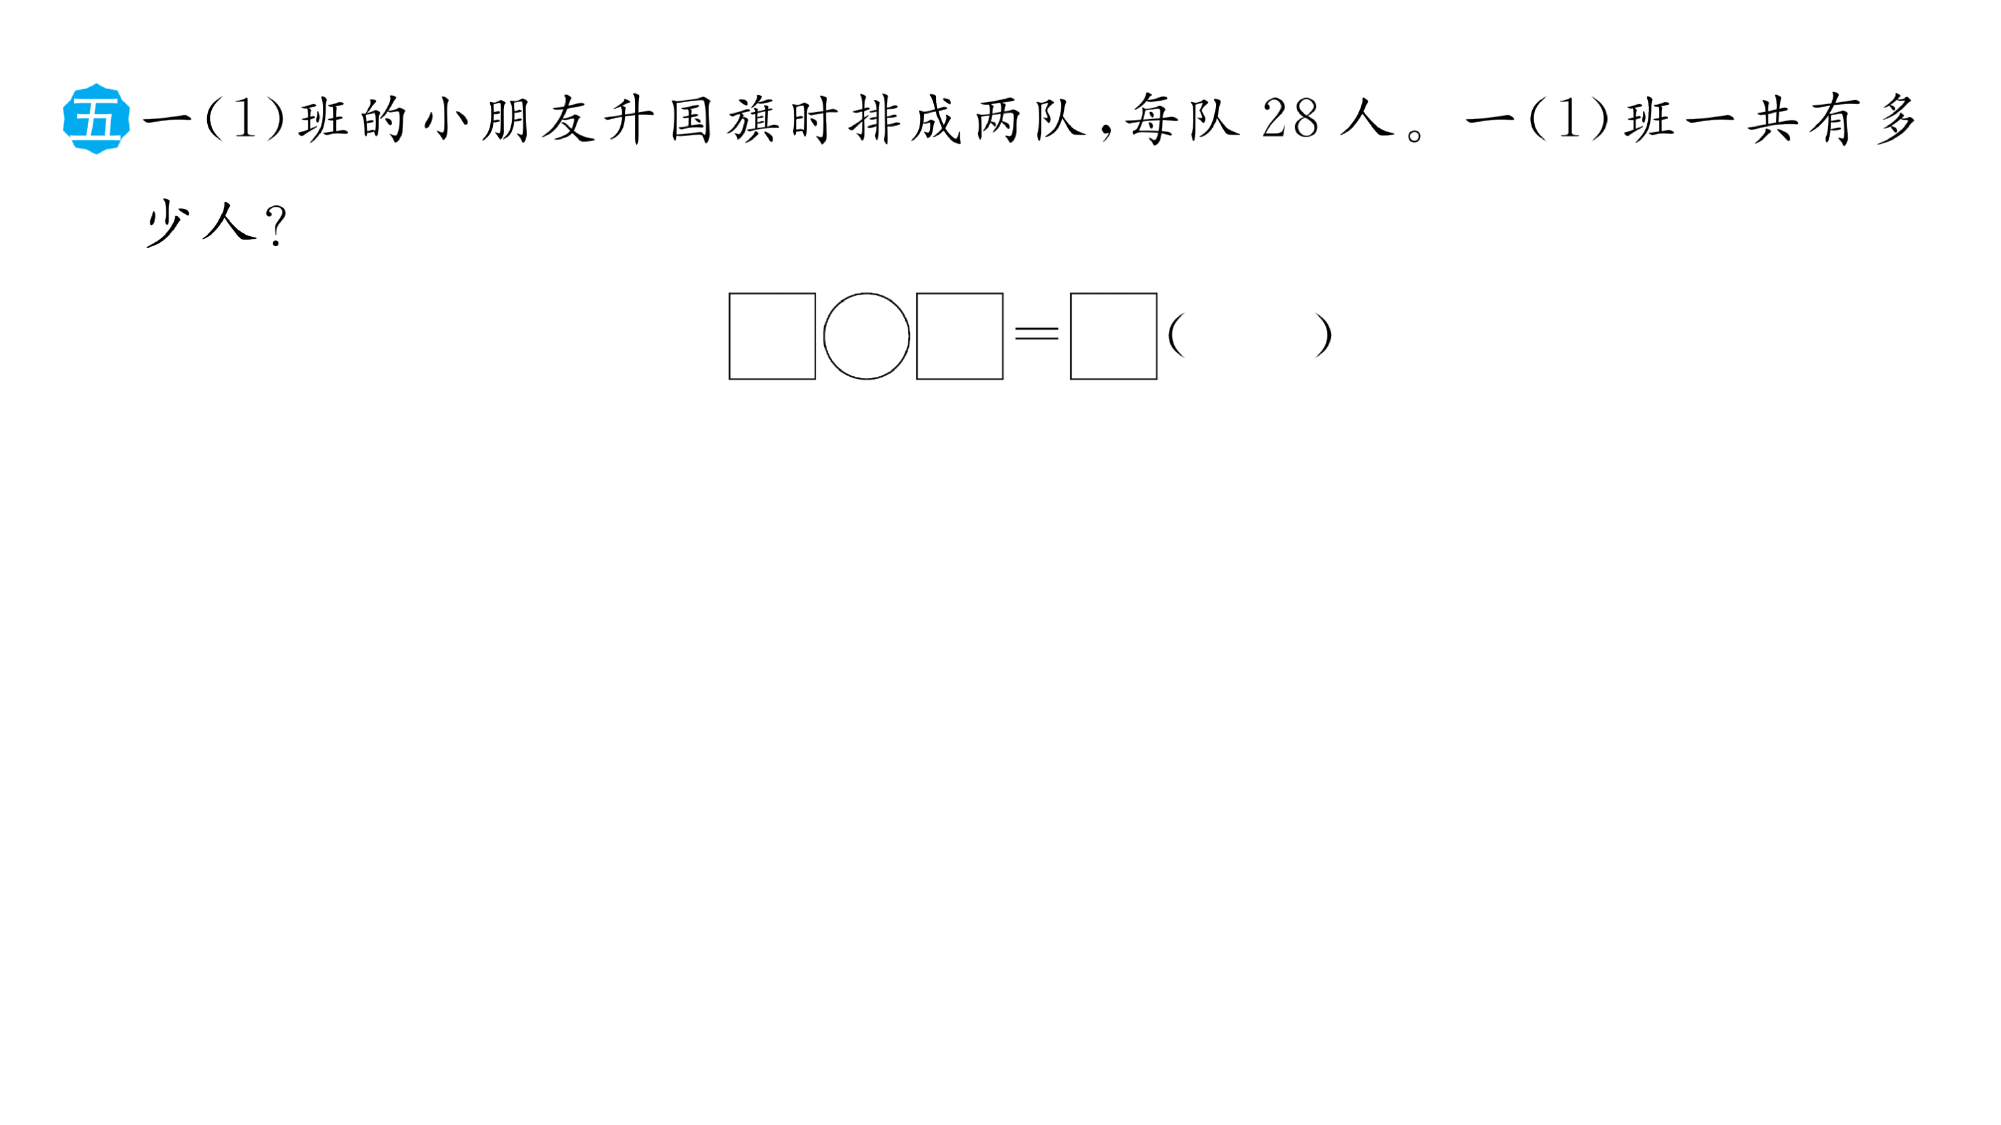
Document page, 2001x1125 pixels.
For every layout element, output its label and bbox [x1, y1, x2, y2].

picture [58, 58, 1949, 410]
